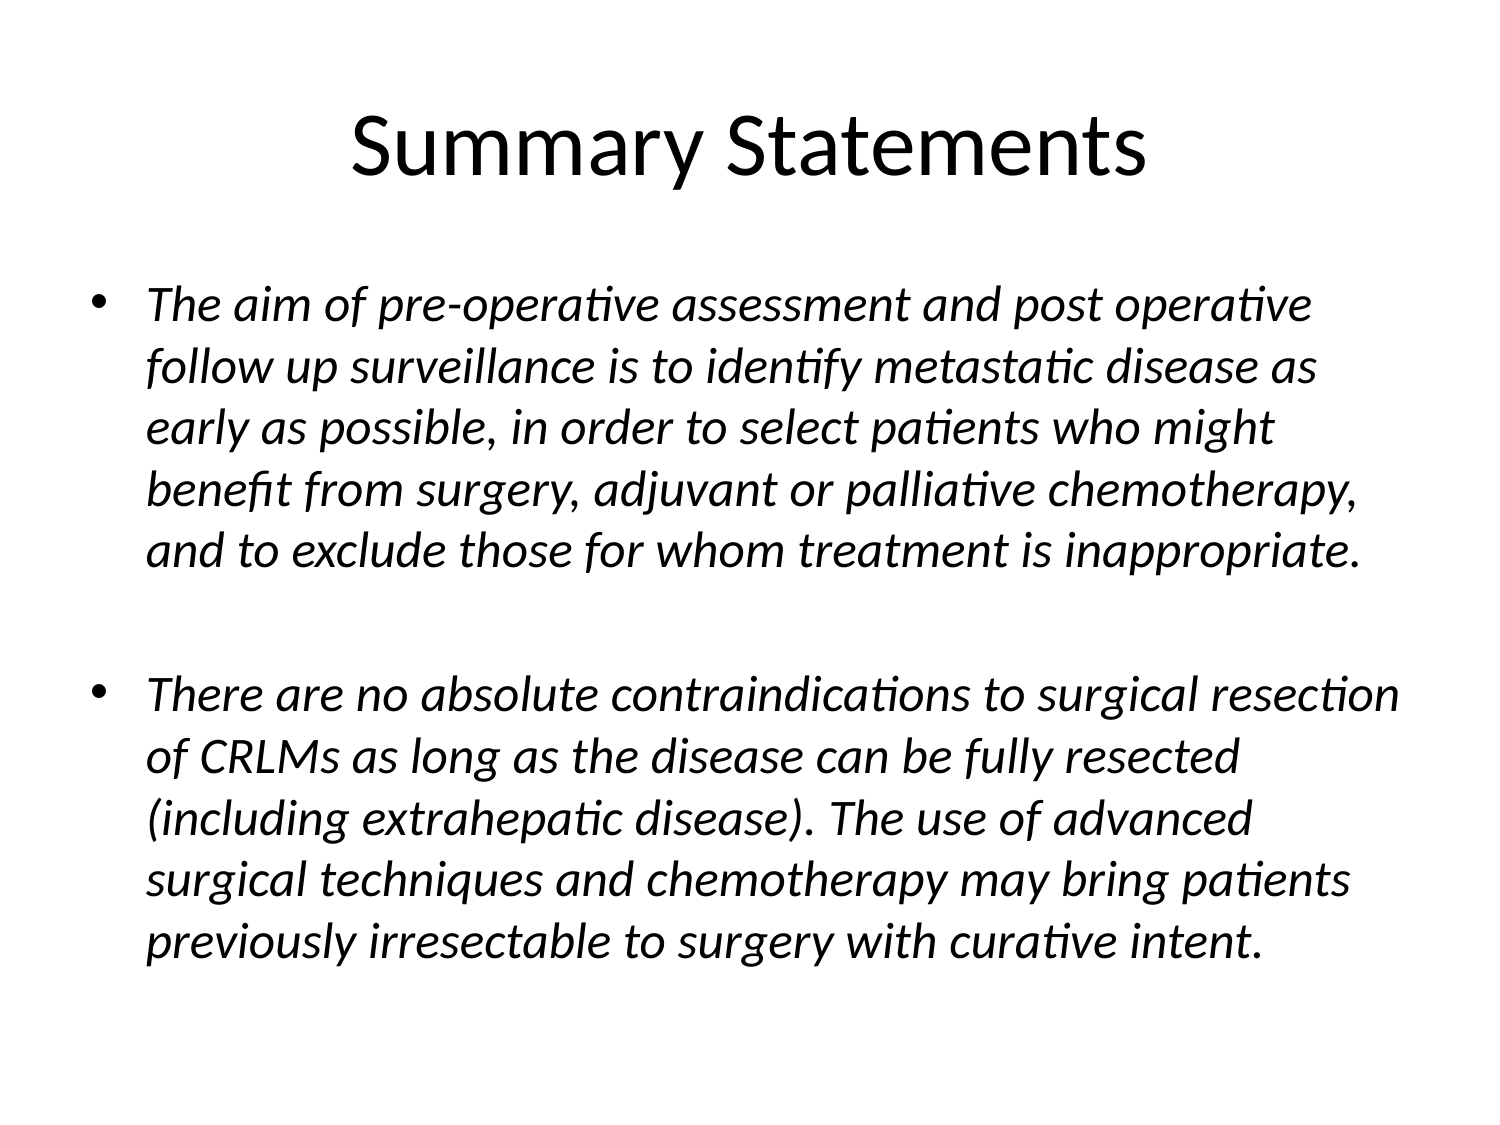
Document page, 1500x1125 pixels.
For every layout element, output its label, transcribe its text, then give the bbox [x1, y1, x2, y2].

list The aim of pre-operative assessment and post operative follow up surveillance is to identify metastatic disease as early as possible, in order to select patients who might benefit from surgery, adjuvant or palliative chemotherapy, and to exclude those for whom treatment is inappropriate. There are no absolute contraindications to surgical resection of CRLMs as long as the disease can be fully resected (including extrahepatic disease). The use of advanced surgical techniques and chemotherapy may bring patients previously irresectable to surgery with curative intent. [75, 262, 1425, 1005]
title Summary Statements [75, 45, 1425, 233]
